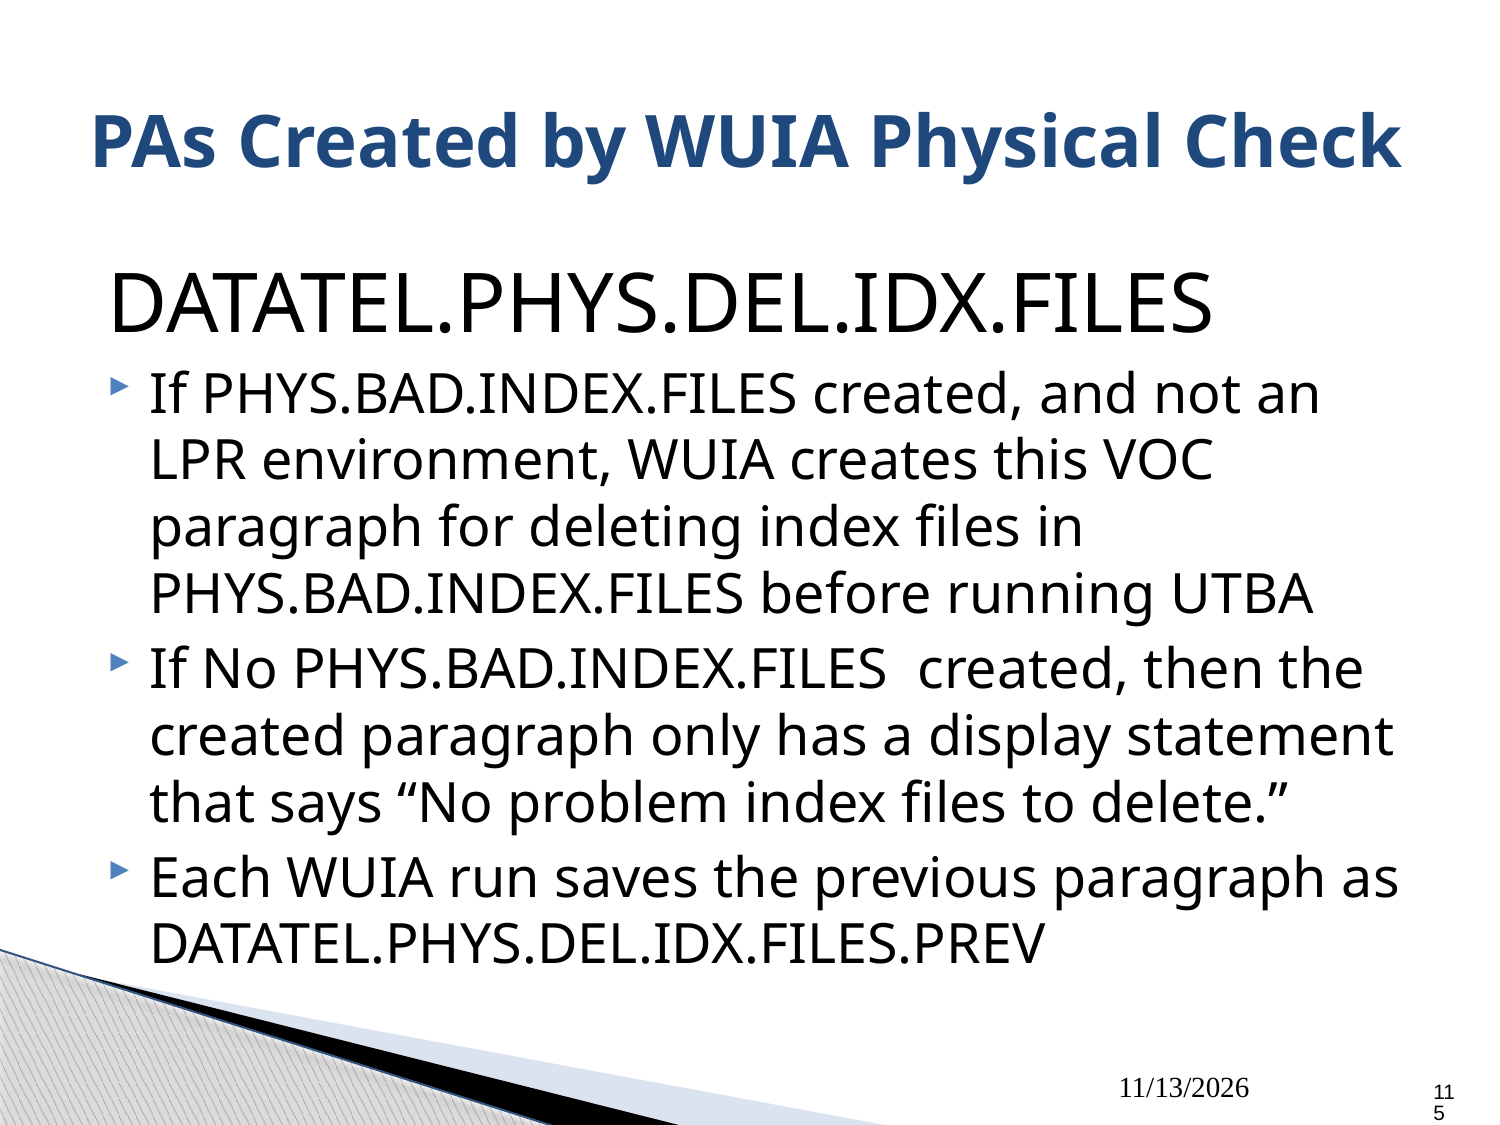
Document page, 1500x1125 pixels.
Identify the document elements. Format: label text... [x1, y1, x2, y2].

slide_number 115 [1418, 1051, 1479, 1112]
title PAs Created by WUIA Physical Check [75, 45, 1425, 233]
list DATATEL.PHYS.DEL.IDX.FILES If PHYS.BAD.INDEX.FILES created, and not an LPR environment, WUIA creates this VOC paragraph for deleting index files in PHYS.BAD.INDEX.FILES before running UTBA If No PHYS.BAD.INDEX.FILES created, then the created paragraph only has a display statement that says “No problem index files to delete.” Each WUIA run saves the previous paragraph as DATATEL.PHYS.DEL.IDX.FILES.PREV [75, 243, 1425, 986]
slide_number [1103, 1051, 1418, 1112]
